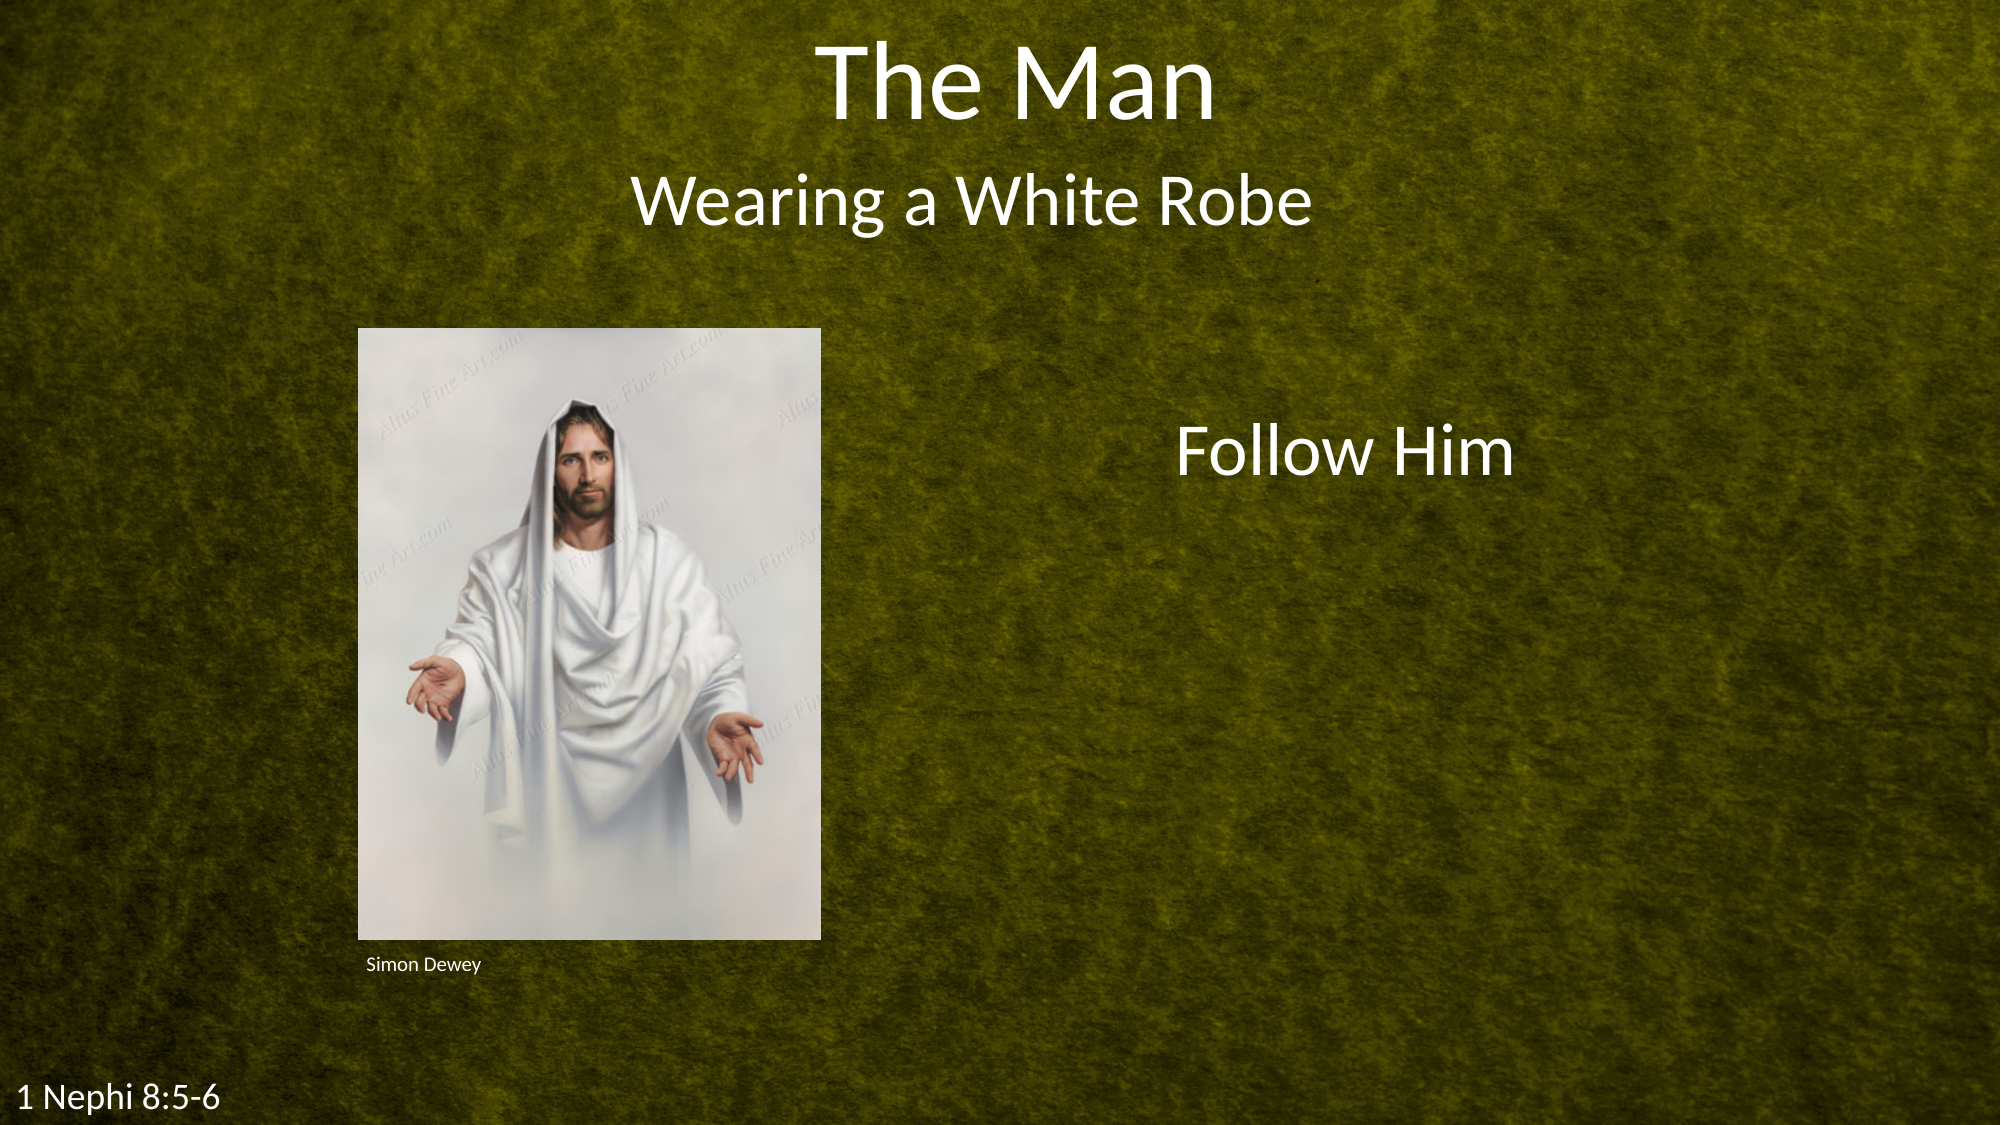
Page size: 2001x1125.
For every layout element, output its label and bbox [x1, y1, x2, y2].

text_box [351, 328, 821, 984]
picture [0, 0, 2000, 1125]
